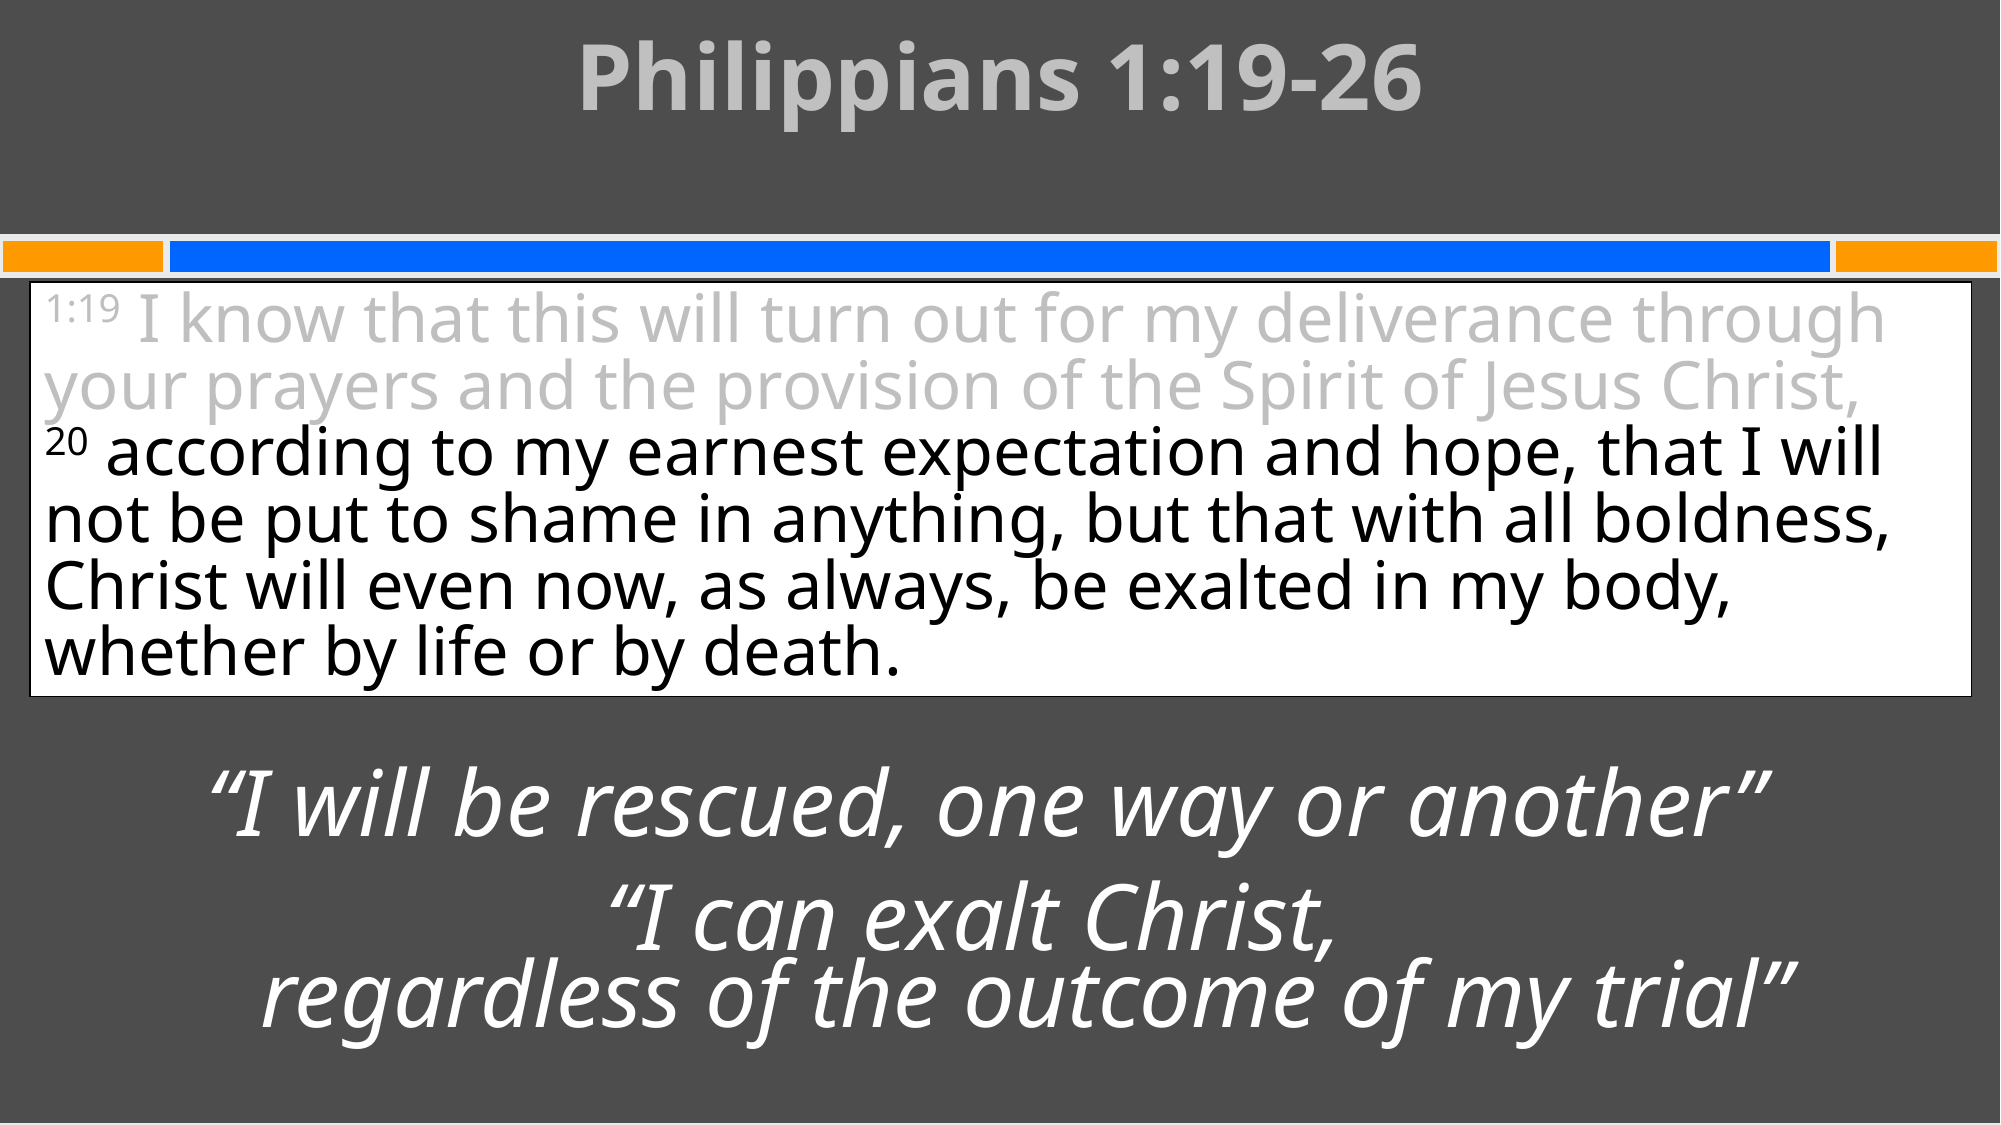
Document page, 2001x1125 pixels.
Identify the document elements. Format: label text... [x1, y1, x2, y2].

title Philippians 1:19-26 [99, 44, 1901, 213]
text_box 1:19 I know that this will turn out for my deliverance through your prayers and the provision of the Spirit of Jesus Christ, 20 according to my earnest expectation and hope, that I will not be put to shame in anything, but that with all boldness, Christ will even now, as always, be exalted in my body, whether by life or by death. [29, 281, 1972, 697]
list “I will be rescued, one way or another” “I can exalt Christ, regardless of the outcome of my trial” [15, 291, 1958, 1096]
